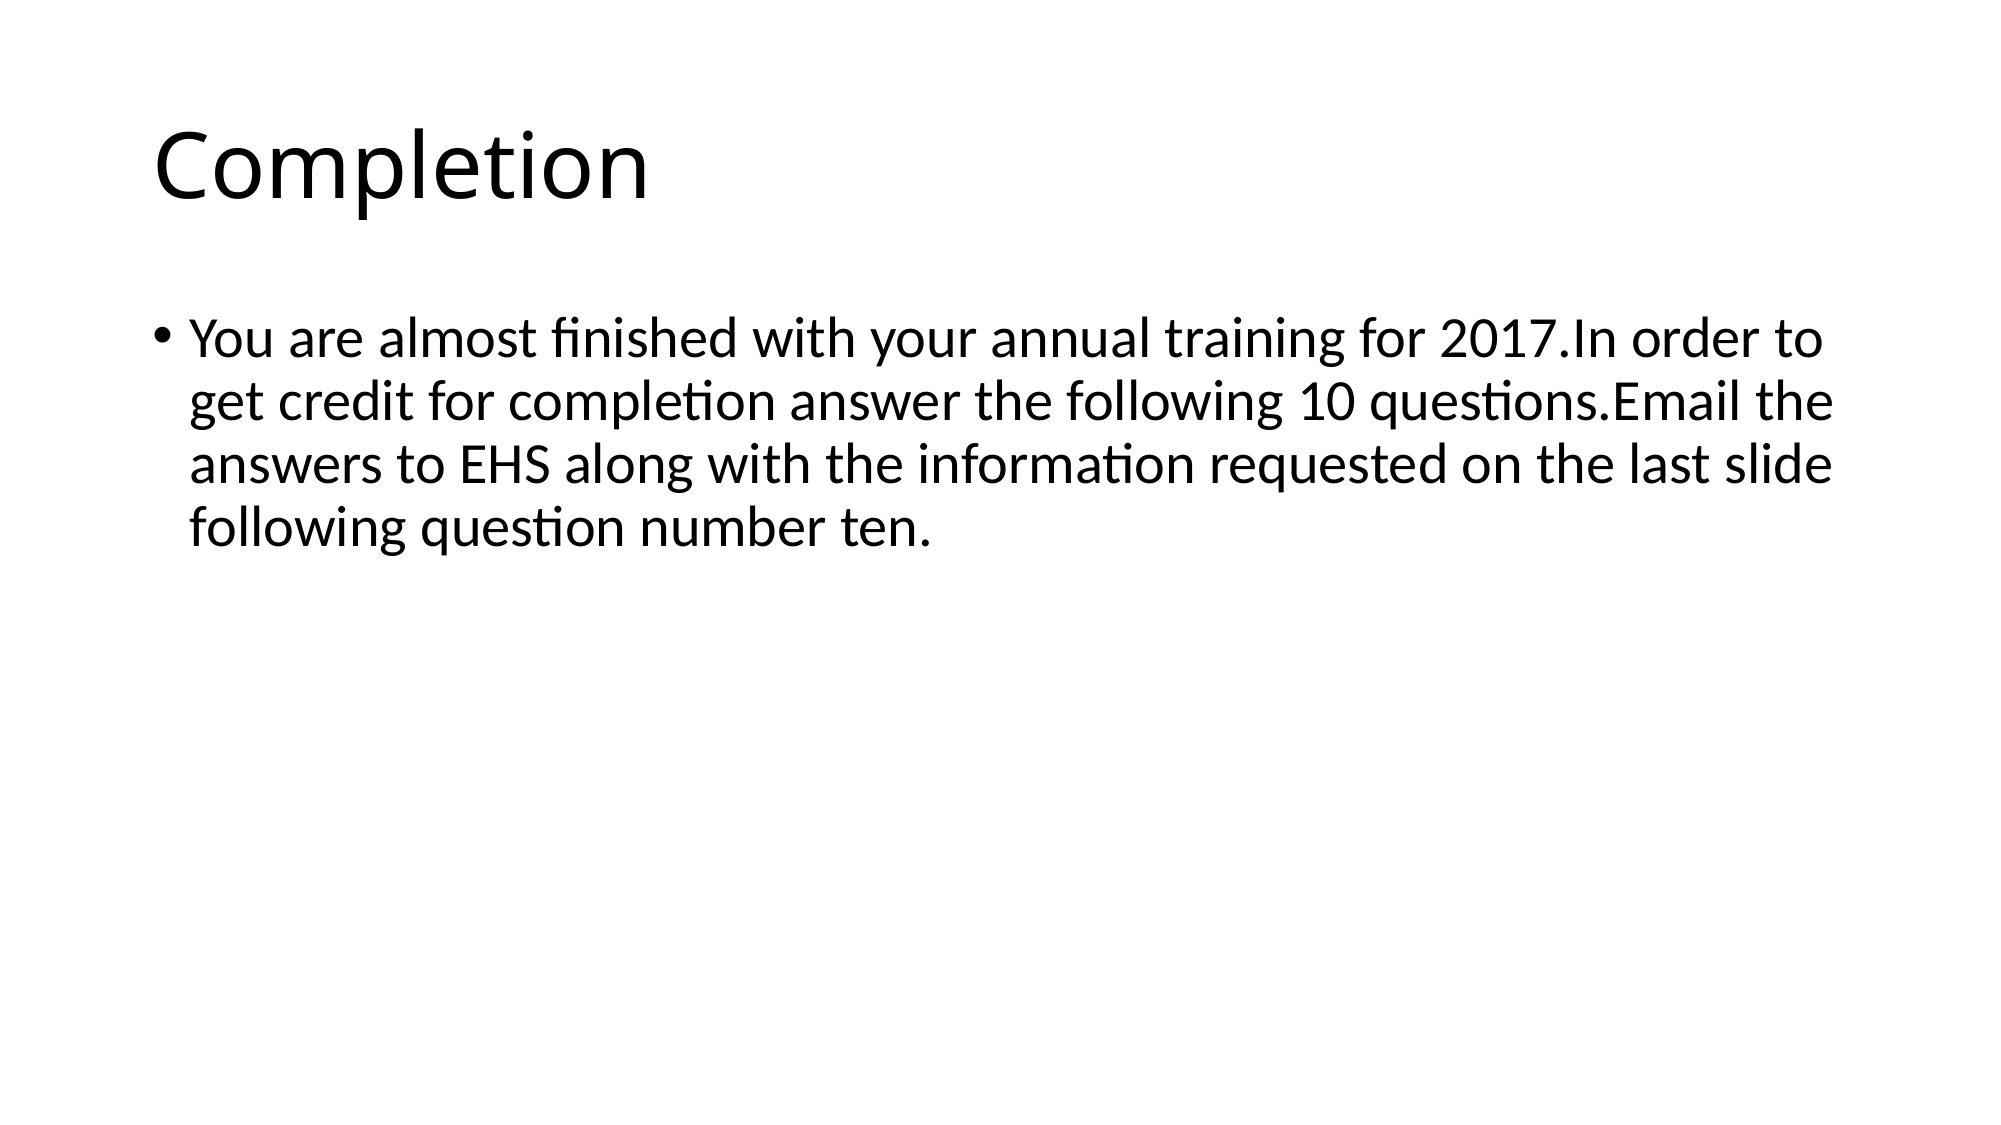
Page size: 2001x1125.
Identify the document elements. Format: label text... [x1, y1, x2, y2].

list You are almost finished with your annual training for 2017.In order to get credit for completion answer the following 10 questions.Email the answers to EHS along with the information requested on the last slide following question number ten. [137, 299, 1863, 1014]
title Completion [137, 59, 1863, 278]
